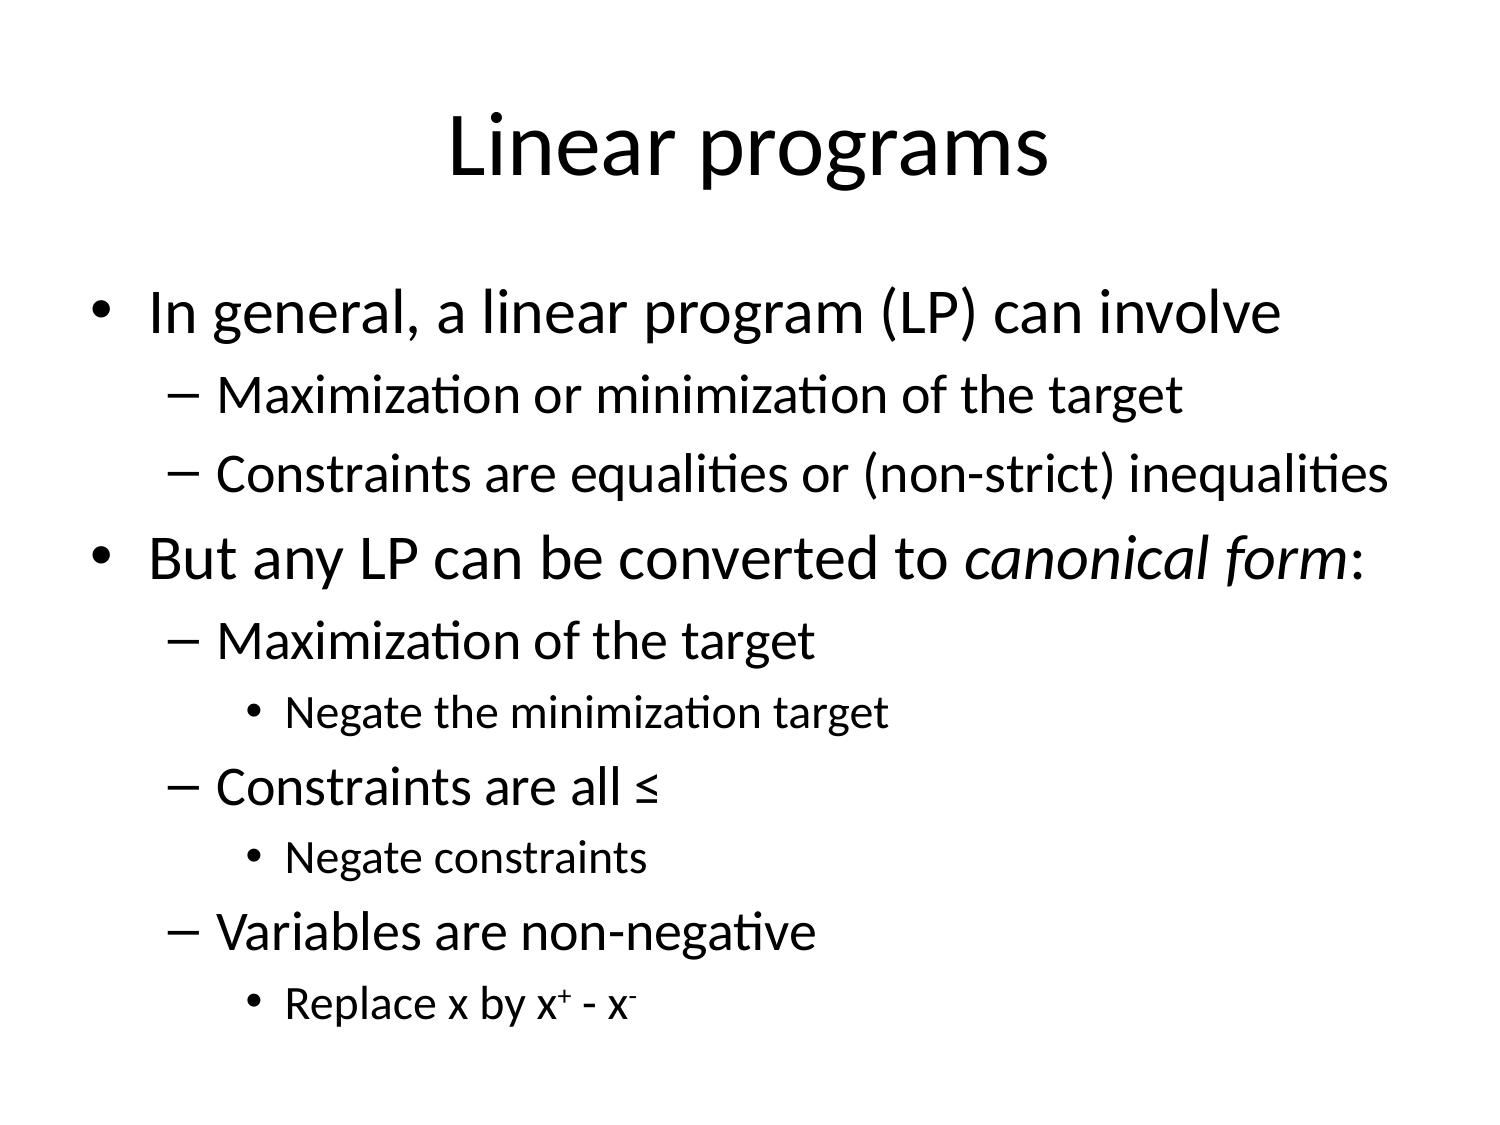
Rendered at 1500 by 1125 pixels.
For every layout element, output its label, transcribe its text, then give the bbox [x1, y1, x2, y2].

list In general, a linear program (LP) can involve Maximization or minimization of the target Constraints are equalities or (non-strict) inequalities But any LP can be converted to canonical form: Maximization of the target Negate the minimization target Constraints are all ≤ Negate constraints Variables are non-negative Replace x by x+ - x- [75, 262, 1425, 1080]
title Linear programs [75, 45, 1425, 233]
